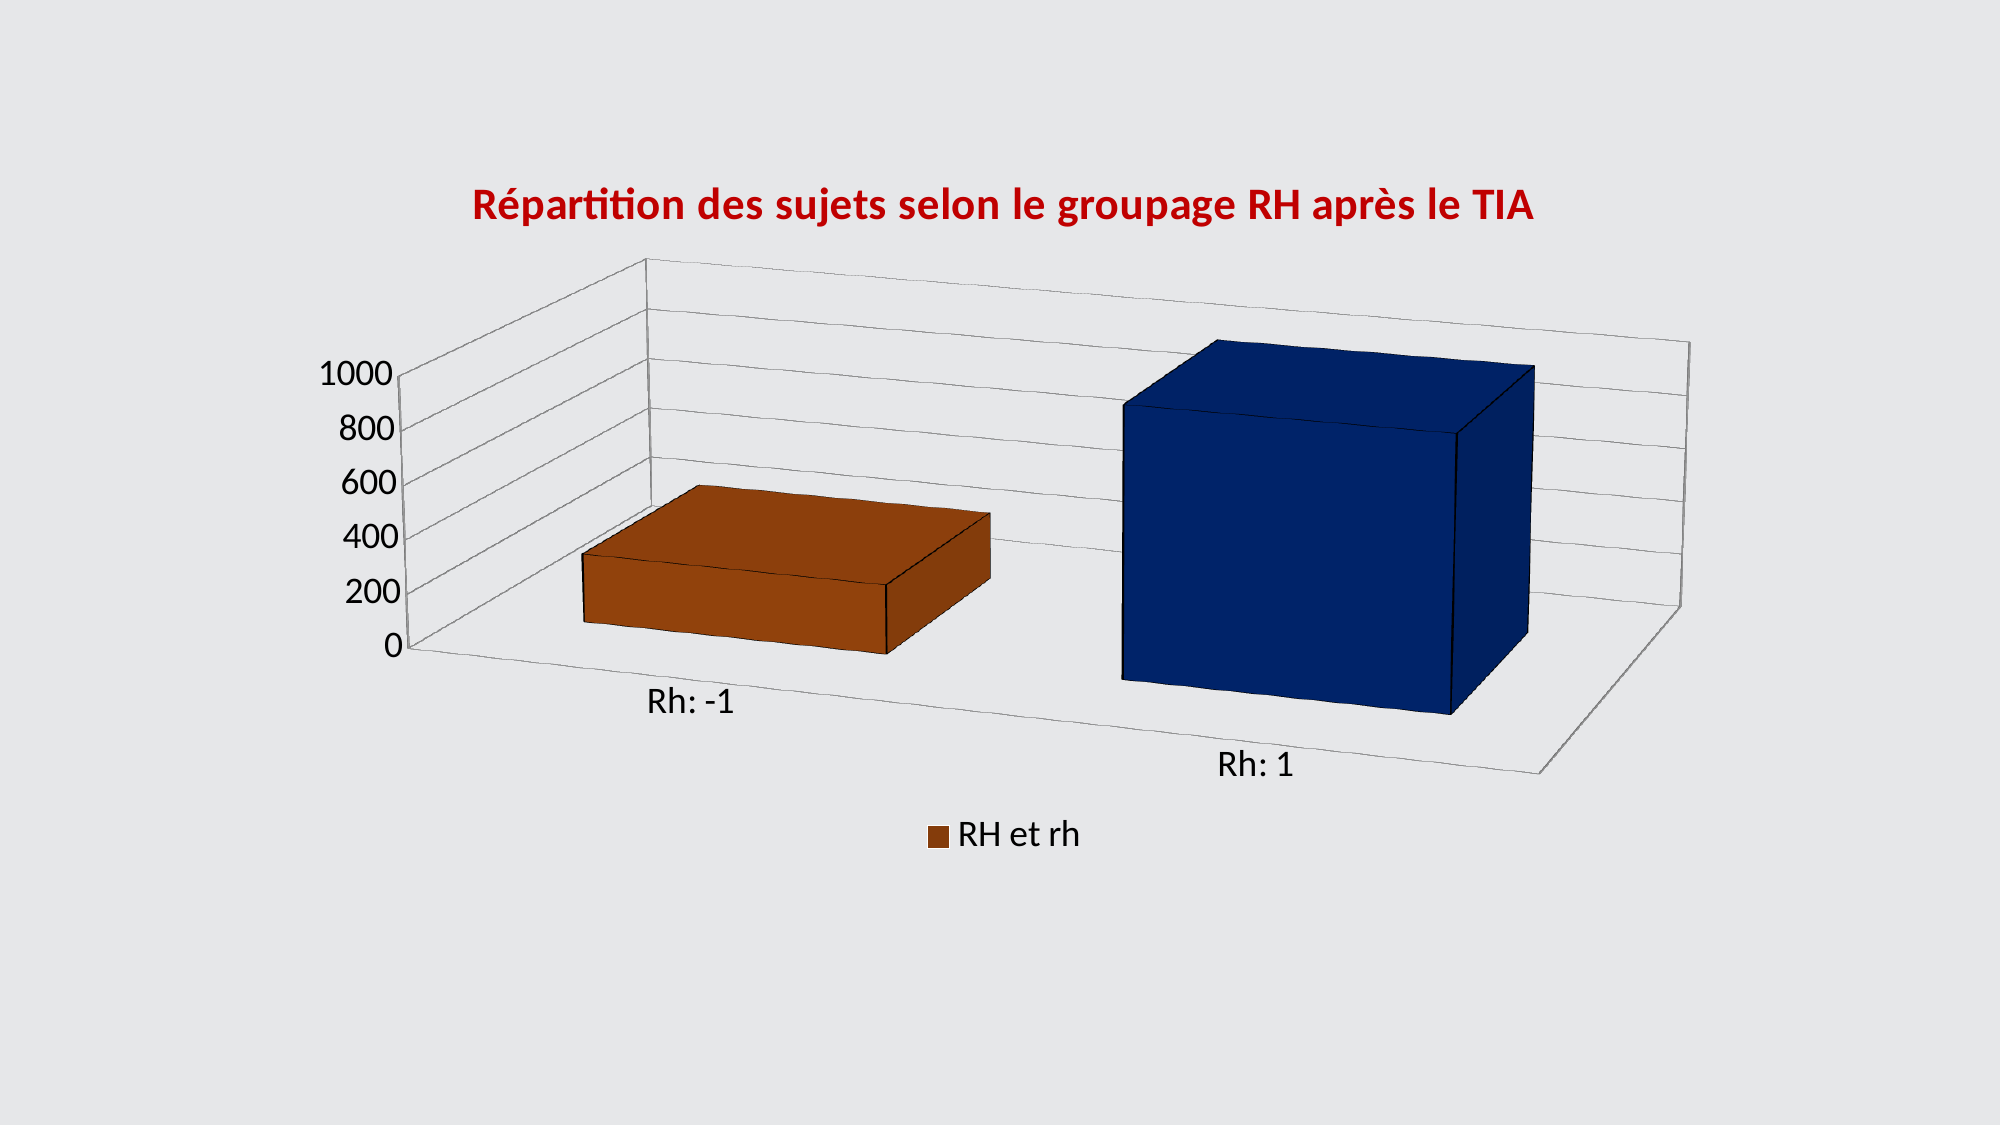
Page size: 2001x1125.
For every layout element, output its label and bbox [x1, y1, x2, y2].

chart [141, 149, 1867, 864]
